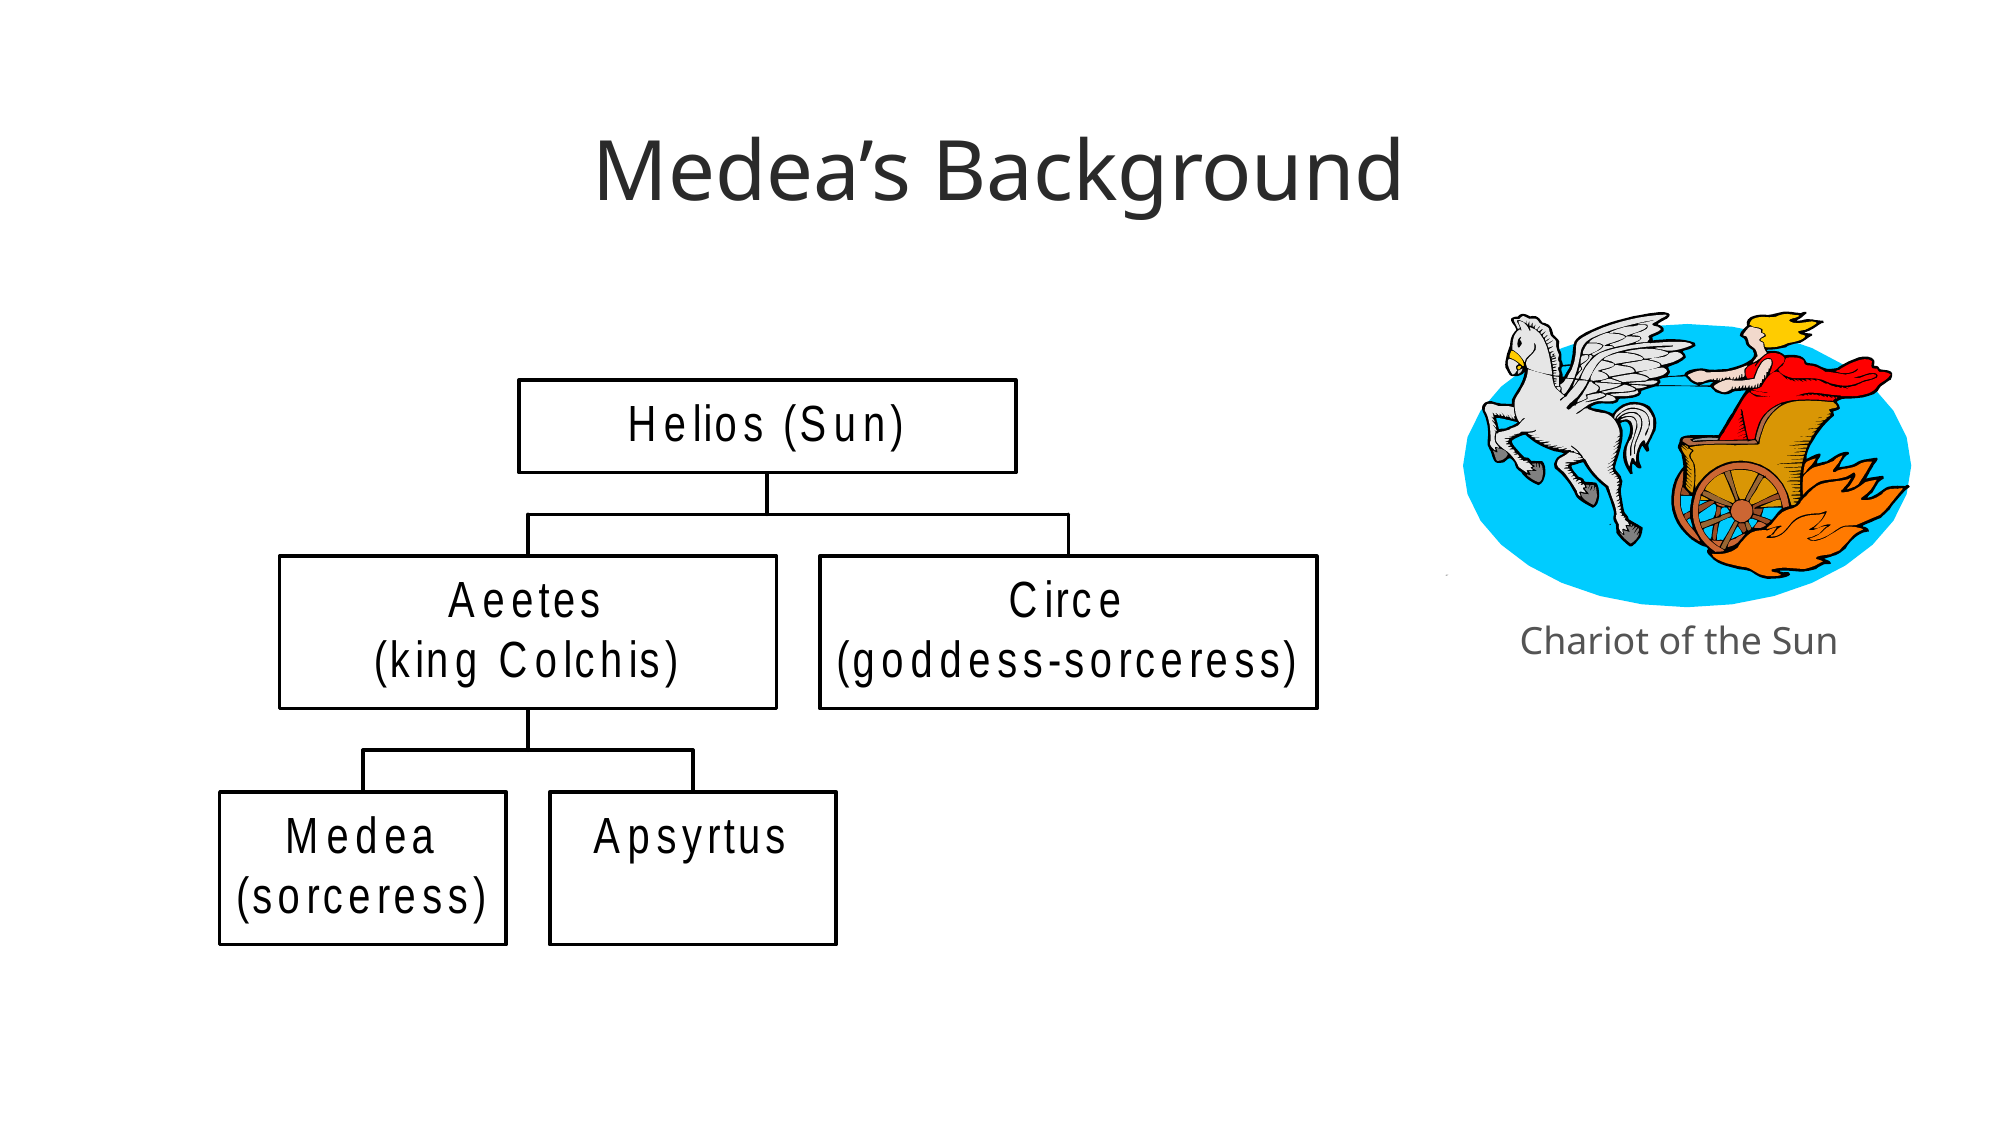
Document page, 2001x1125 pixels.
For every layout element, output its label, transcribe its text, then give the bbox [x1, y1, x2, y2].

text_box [212, 372, 1324, 952]
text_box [1445, 310, 1913, 663]
title Medea’s Background [407, 120, 1593, 227]
